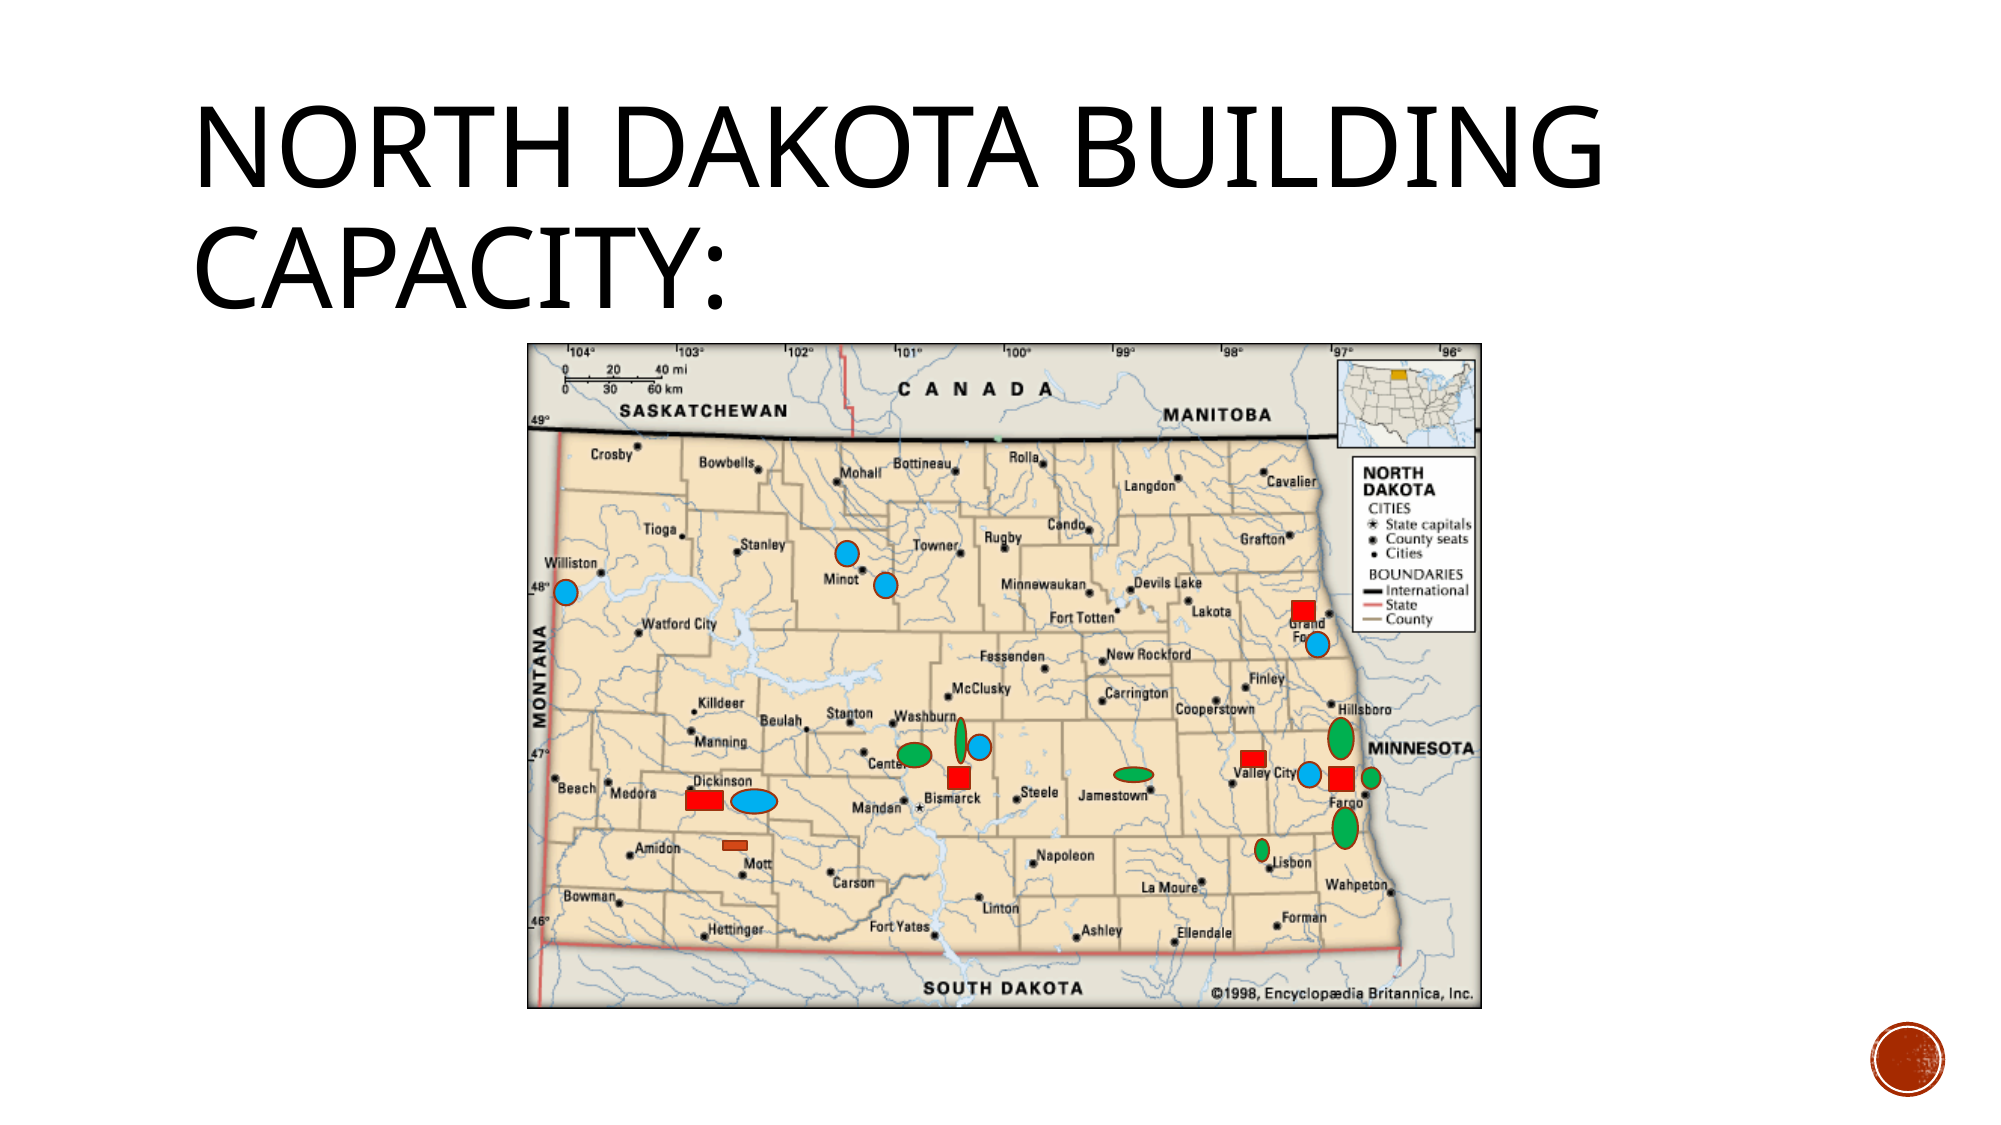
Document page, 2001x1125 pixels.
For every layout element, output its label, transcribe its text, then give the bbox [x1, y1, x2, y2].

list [531, 346, 1479, 1006]
title North Dakota Building Capacity: [175, 79, 1826, 344]
